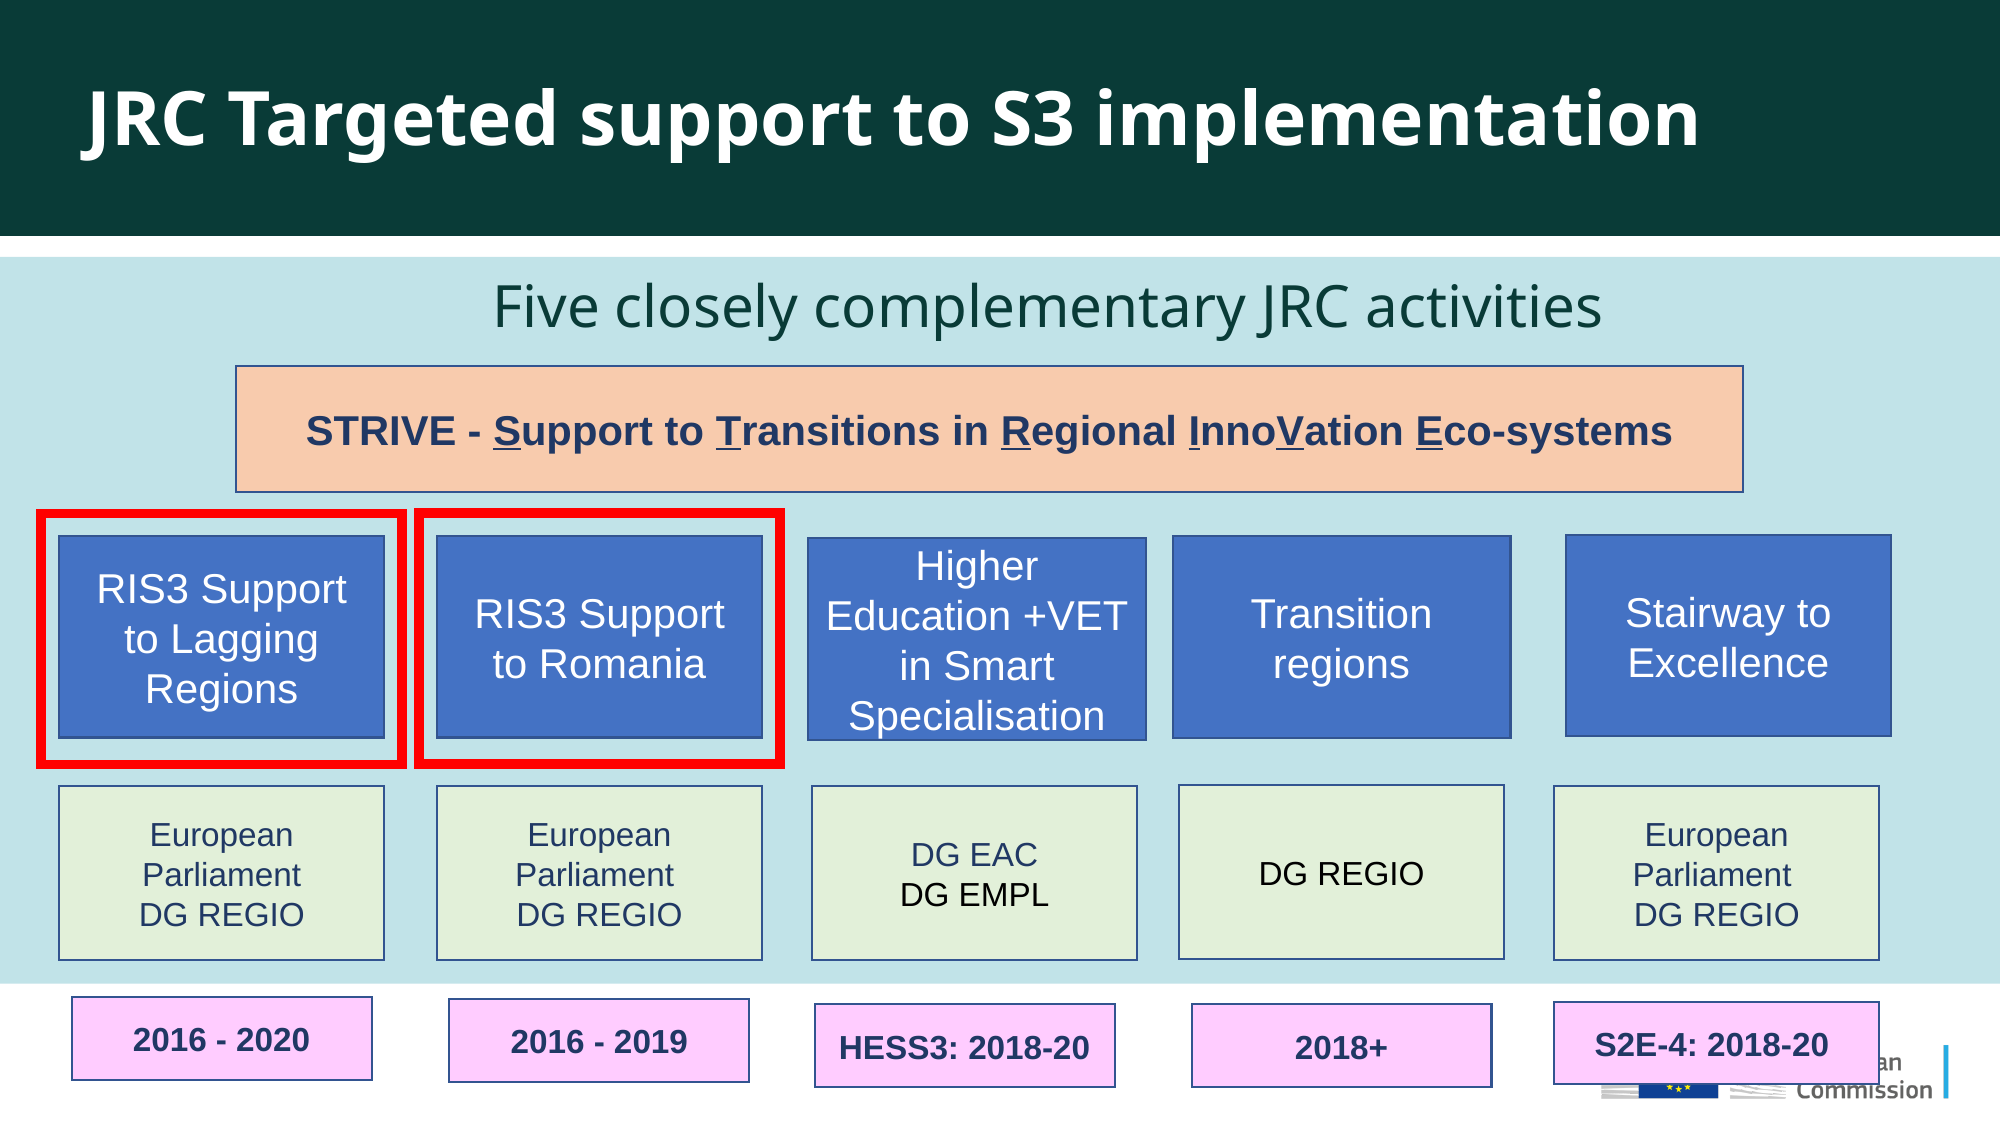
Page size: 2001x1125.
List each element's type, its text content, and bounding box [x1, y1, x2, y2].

text_box 2018+ [1191, 1003, 1493, 1088]
text_box S2E-4: 2018-20 [1553, 1001, 1880, 1085]
text_box European Parliament DG REGIO [436, 785, 763, 961]
text_box 2016 - 2019 [448, 998, 750, 1083]
text_box 2016 - 2020 [71, 996, 373, 1081]
text_box DG EAC DG EMPL [811, 785, 1138, 961]
text_box European Parliament DG REGIO [1553, 785, 1880, 961]
list JRC Targeted support to S3 implementation [71, 73, 1964, 236]
text_box [40, 512, 403, 766]
text_box Higher Education +VET in Smart Specialisation [807, 537, 1147, 741]
list Five closely complementary JRC activities [154, 270, 1942, 883]
text_box Stairway to Excellence [1565, 534, 1892, 737]
text_box [418, 512, 781, 765]
text_box Transition regions [1172, 535, 1512, 739]
text_box European Parliament DG REGIO [58, 785, 385, 961]
text_box DG REGIO [1178, 784, 1505, 960]
text_box HESS3: 2018-20 [814, 1003, 1116, 1088]
picture [1572, 993, 1977, 1112]
text_box STRIVE - Support to Transitions in Regional InnoVation Eco-systems [235, 365, 1744, 493]
